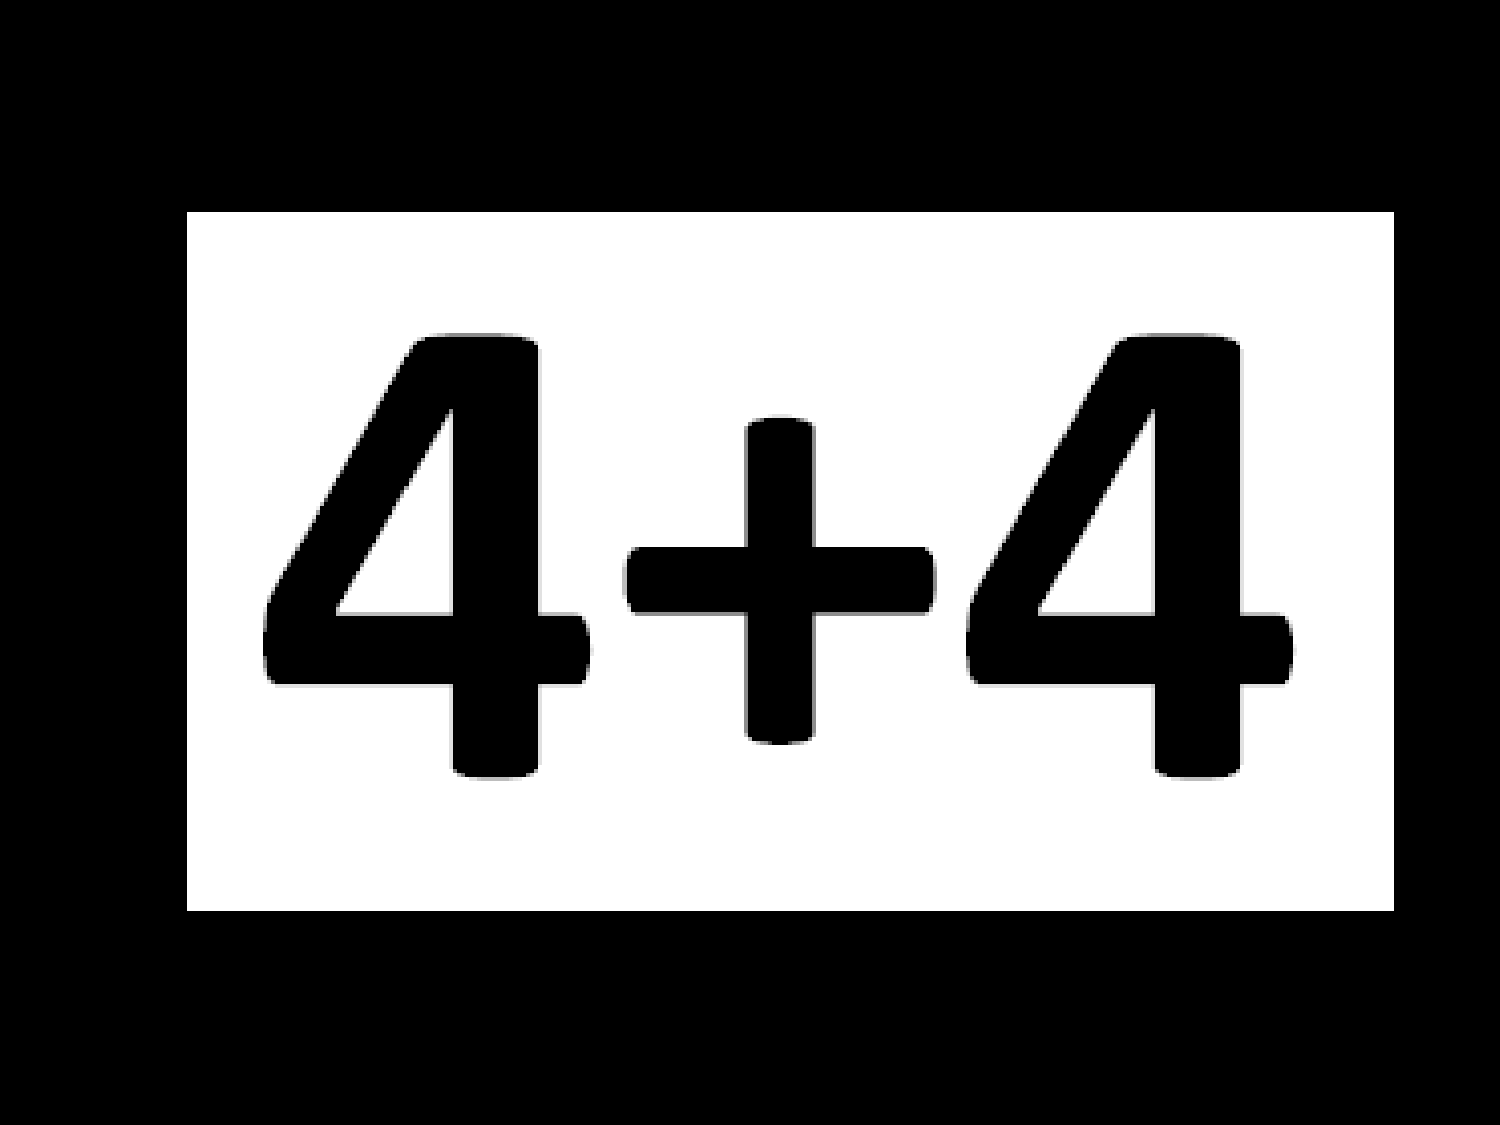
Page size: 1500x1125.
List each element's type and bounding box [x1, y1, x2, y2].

picture [187, 212, 1394, 911]
